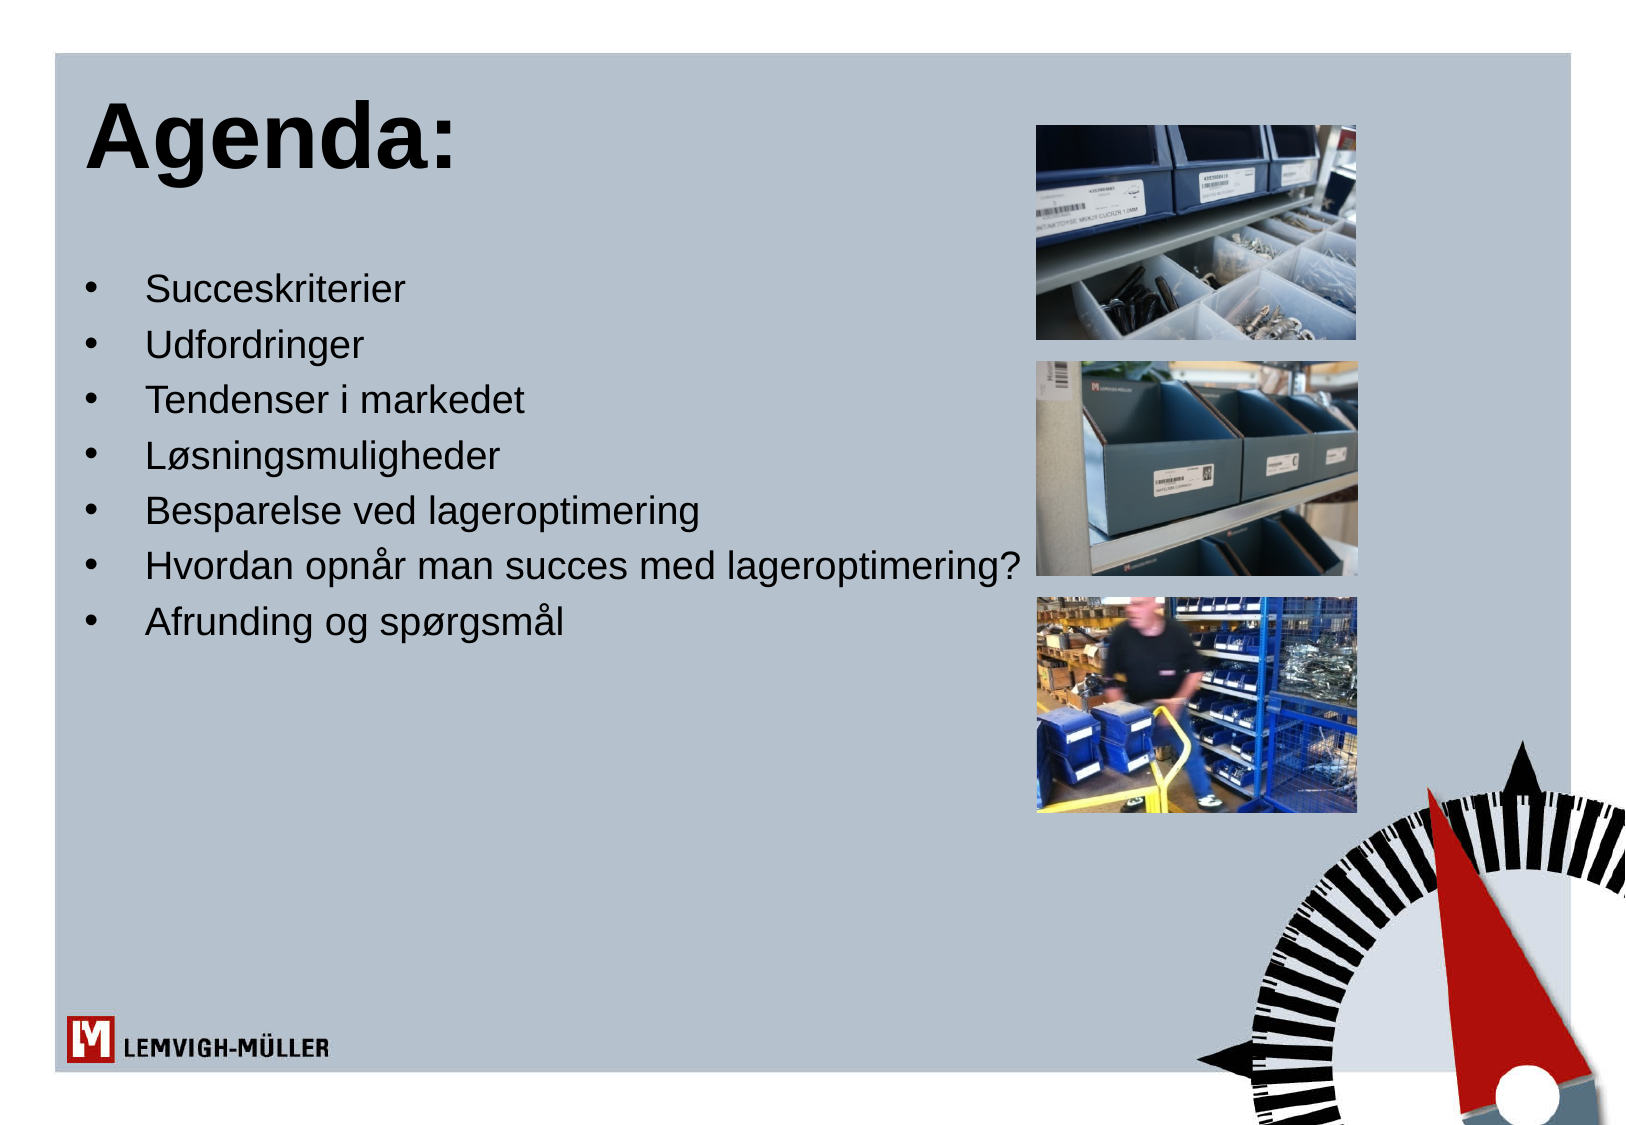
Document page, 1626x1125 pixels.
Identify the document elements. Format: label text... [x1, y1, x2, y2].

picture [0, 0, 1625, 1125]
list Succeskriterier Udfordringer Tendenser i markedet Løsningsmuligheder Besparelse ved lageroptimering Hvordan opnår man succes med lageroptimering? Afrunding og spørgsmål [68, 255, 1531, 998]
title Agenda: [68, 66, 1531, 254]
